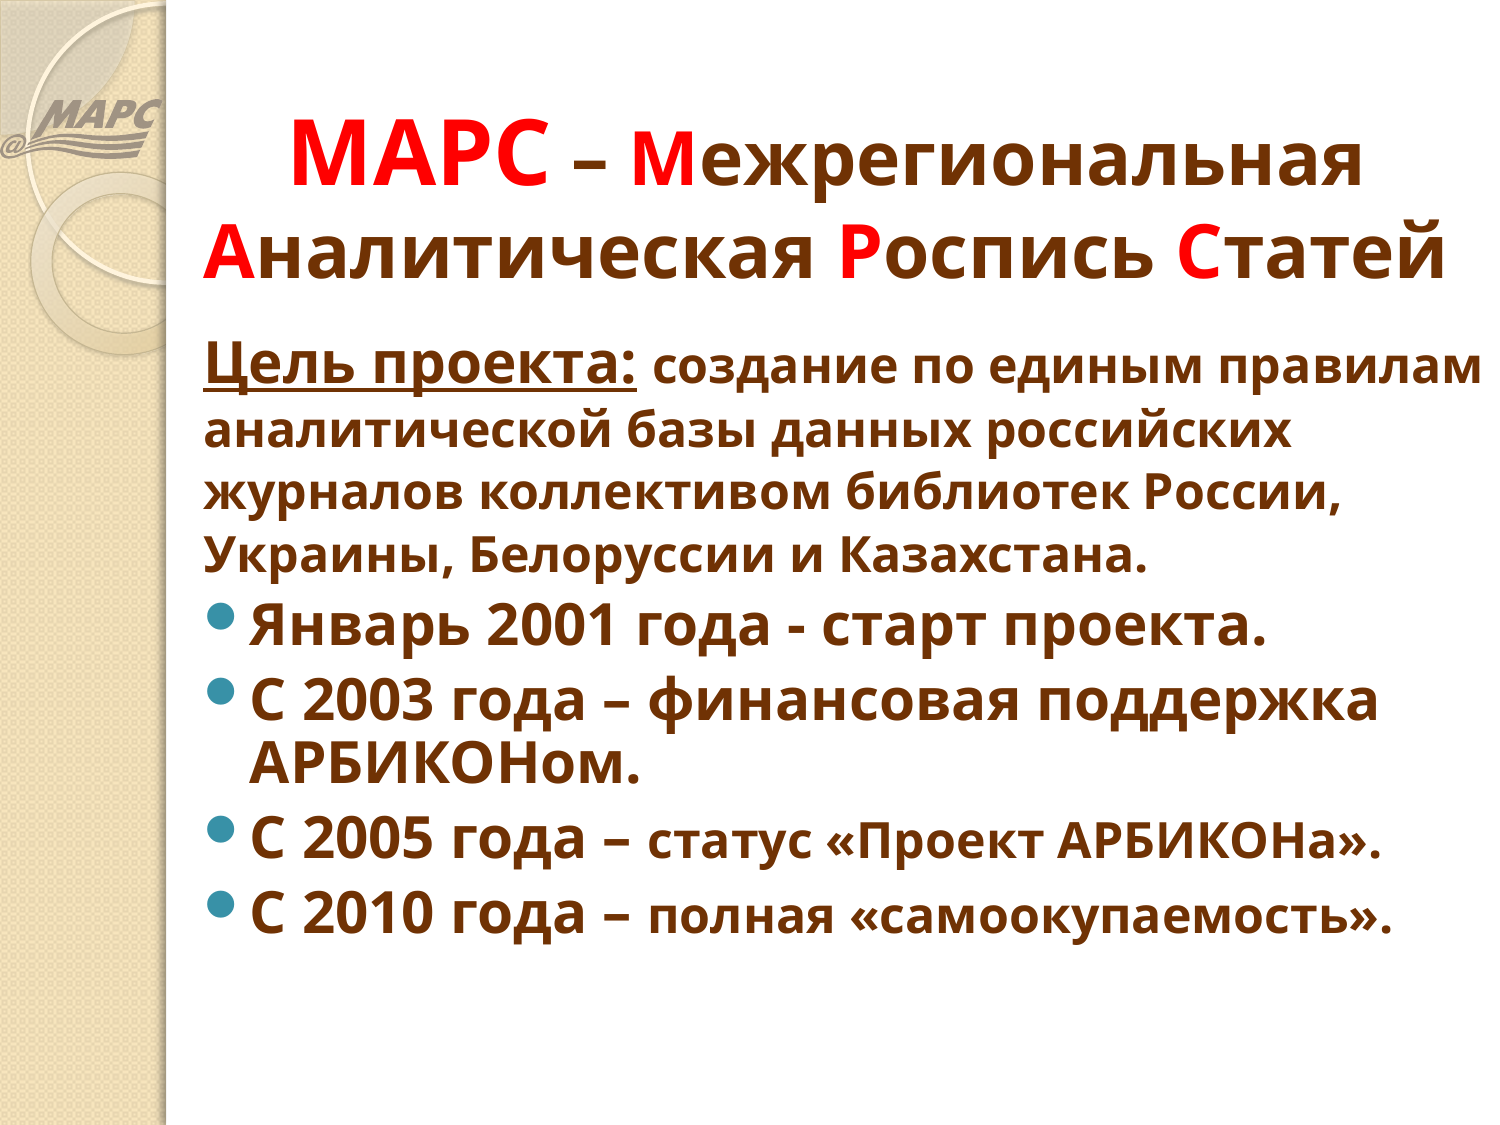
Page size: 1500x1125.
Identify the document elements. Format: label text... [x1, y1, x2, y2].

title МАРС – Межрегиональная Аналитическая Роспись Статей [174, 99, 1478, 288]
list Цель проекта: создание по единым правилам аналитической базы данных российских журналов коллективом библиотек России, Украины, Белоруссии и Казахстана. Январь 2001 года - старт проекта. С 2003 года – финансовая поддержка АРБИКОНом. С 2005 года – статус «Проект АРБИКОНа». С 2010 года – полная «самоокупаемость». [174, 324, 1500, 1100]
picture [0, 99, 163, 159]
